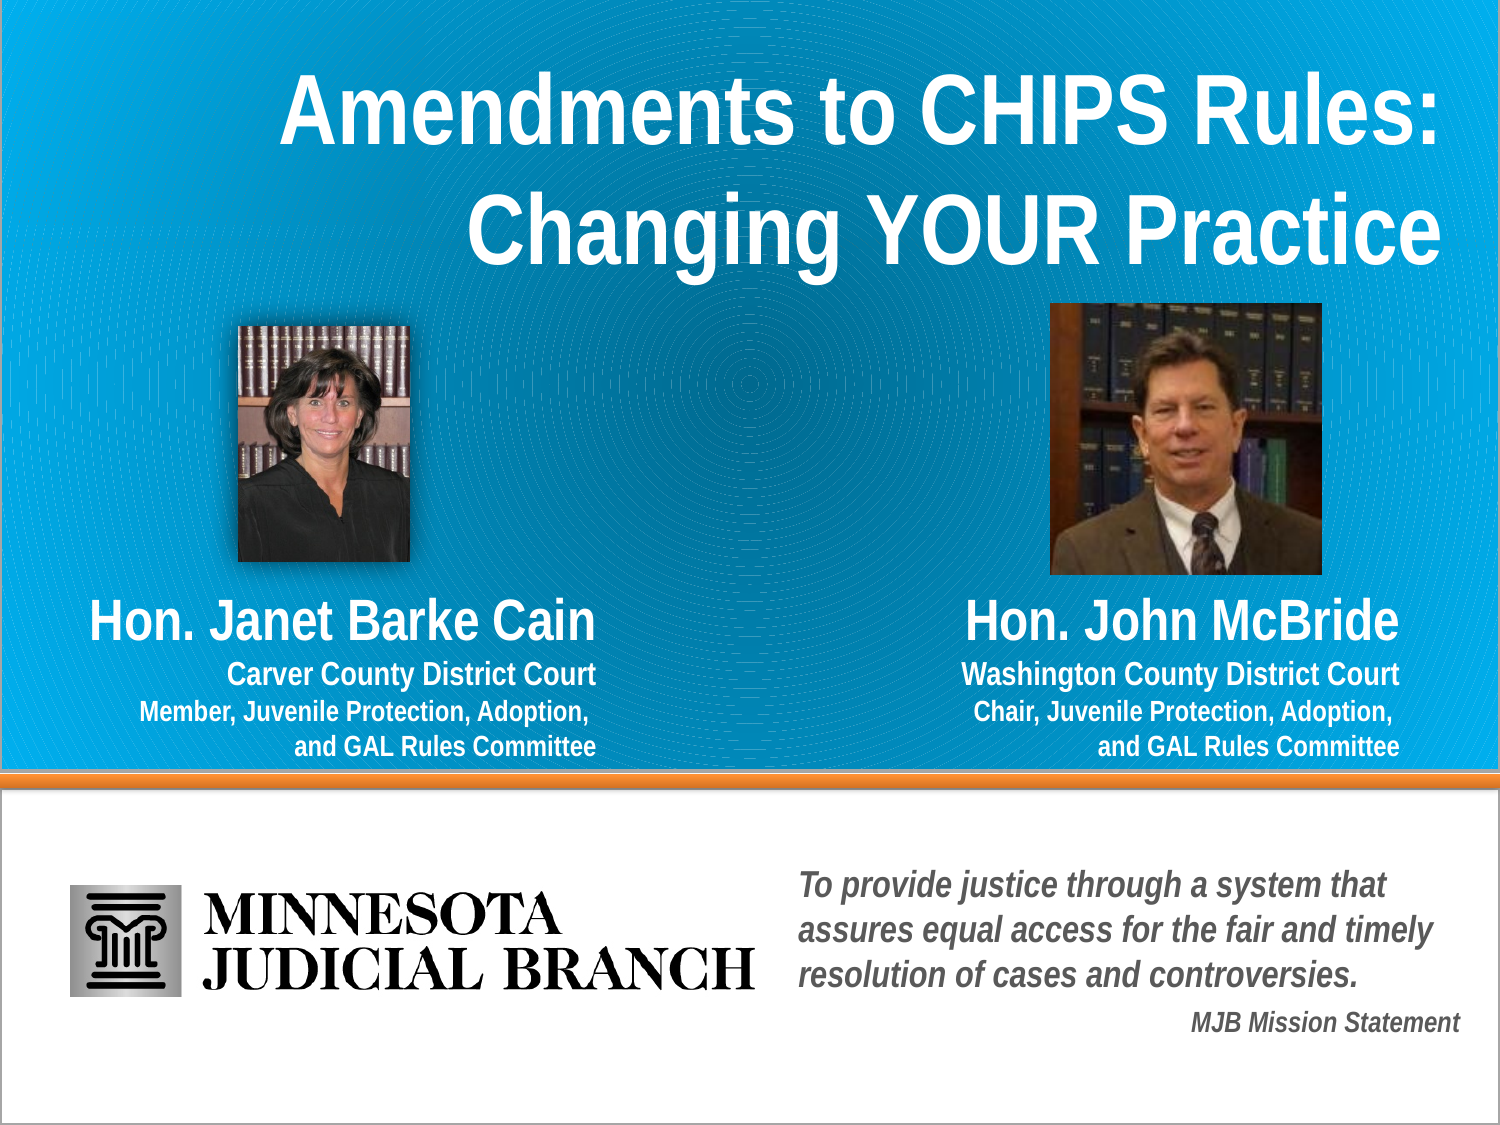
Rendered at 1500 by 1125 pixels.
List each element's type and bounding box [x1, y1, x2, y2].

picture [1050, 304, 1322, 574]
picture [70, 885, 755, 998]
text_box [0, 0, 1500, 1125]
picture [238, 327, 410, 561]
